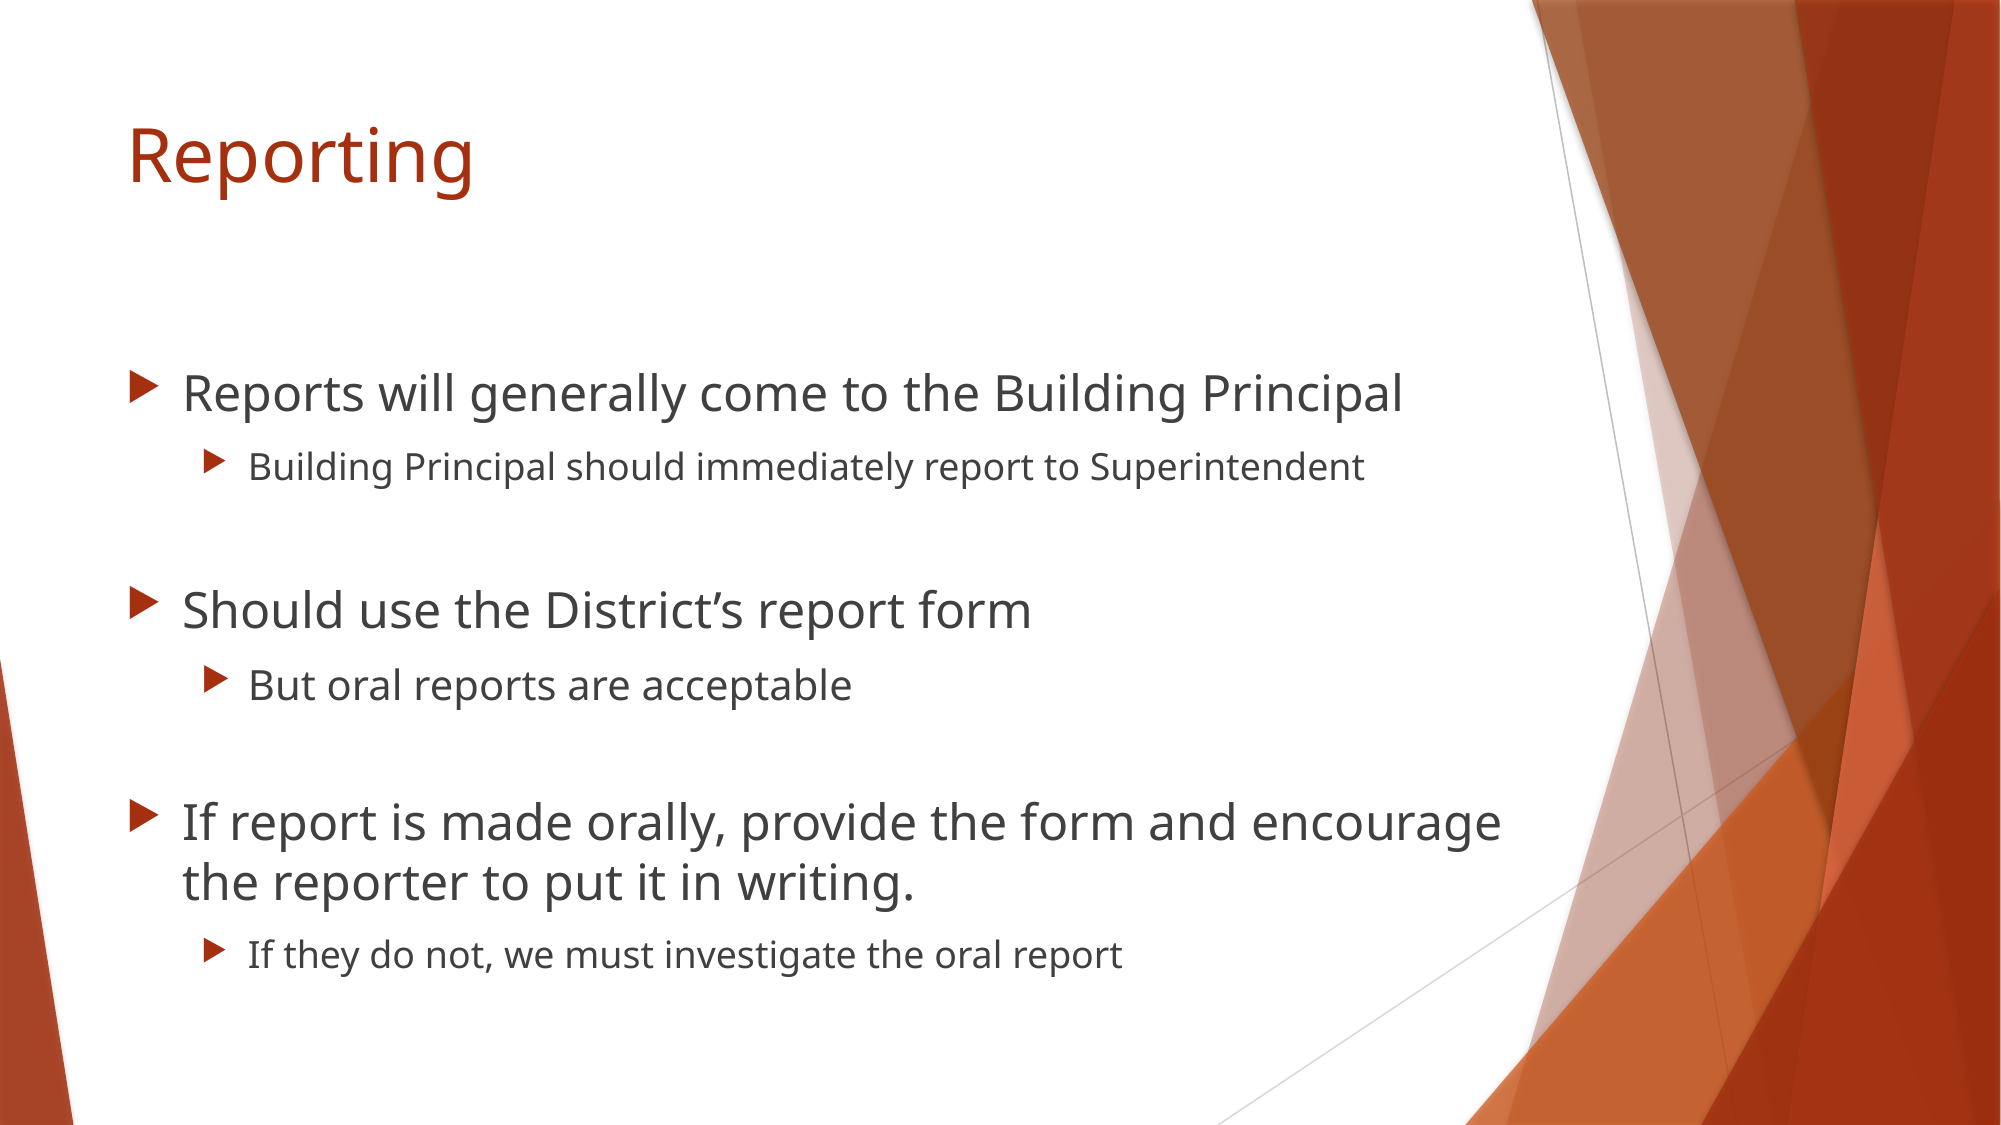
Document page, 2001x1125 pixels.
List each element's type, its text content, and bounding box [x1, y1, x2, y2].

list Reports will generally come to the Building Principal Building Principal should immediately report to Superintendent Should use the District’s report form But oral reports are acceptable If report is made orally, provide the form and encourage the reporter to put it in writing. If they do not, we must investigate the oral report [111, 354, 1522, 992]
title Reporting [111, 99, 1522, 317]
